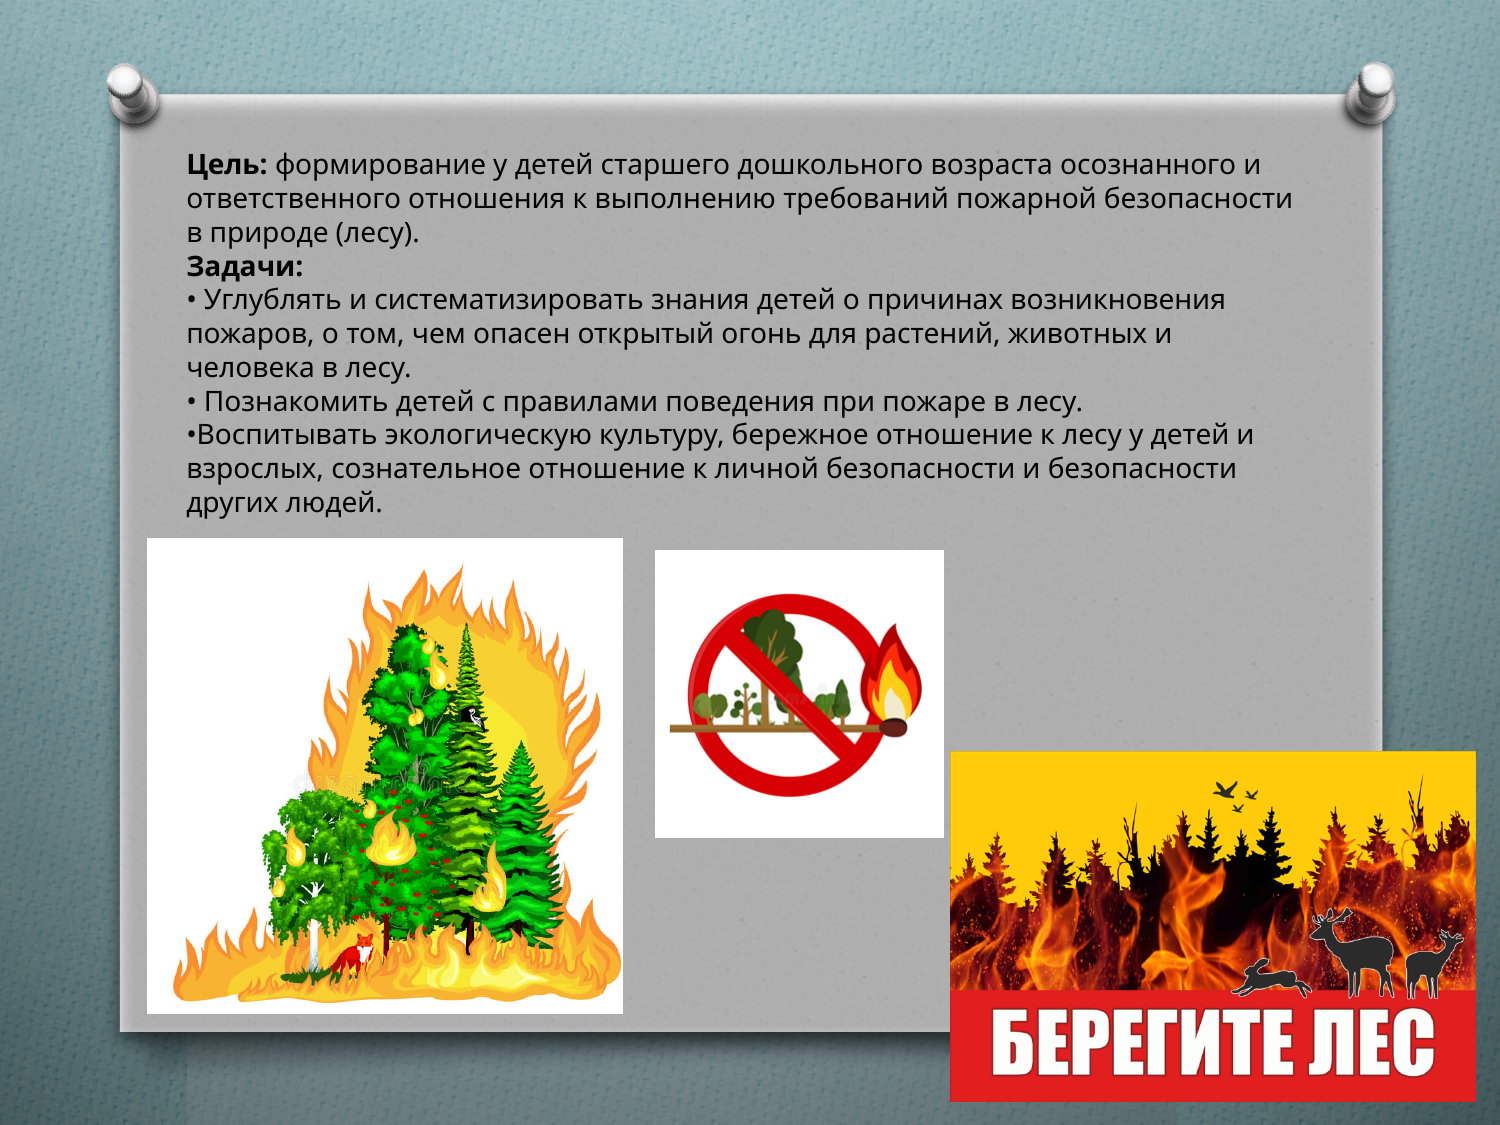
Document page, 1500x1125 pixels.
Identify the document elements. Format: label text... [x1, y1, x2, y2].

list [147, 538, 623, 1015]
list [950, 751, 1476, 1102]
picture [75, 29, 198, 153]
title Цель: формирование у детей старшего дошкольного возраста осознанного и ответственного отношения к выполнению требований пожарной безопасности в природе (лесу). Задачи: • Углублять и систематизировать знания детей о причинах возникновения пожаров, о том, чем опасен открытый огонь для растений, животных и человека в лесу. • Познакомить детей с правилами поведения при пожаре в лесу. •Воспитывать экологическую культуру, бережное отношение к лесу у детей и взрослых, сознательное отношение к личной безопасности и безопасности других людей. [171, 137, 1314, 610]
picture [655, 550, 944, 838]
picture [1317, 35, 1439, 156]
